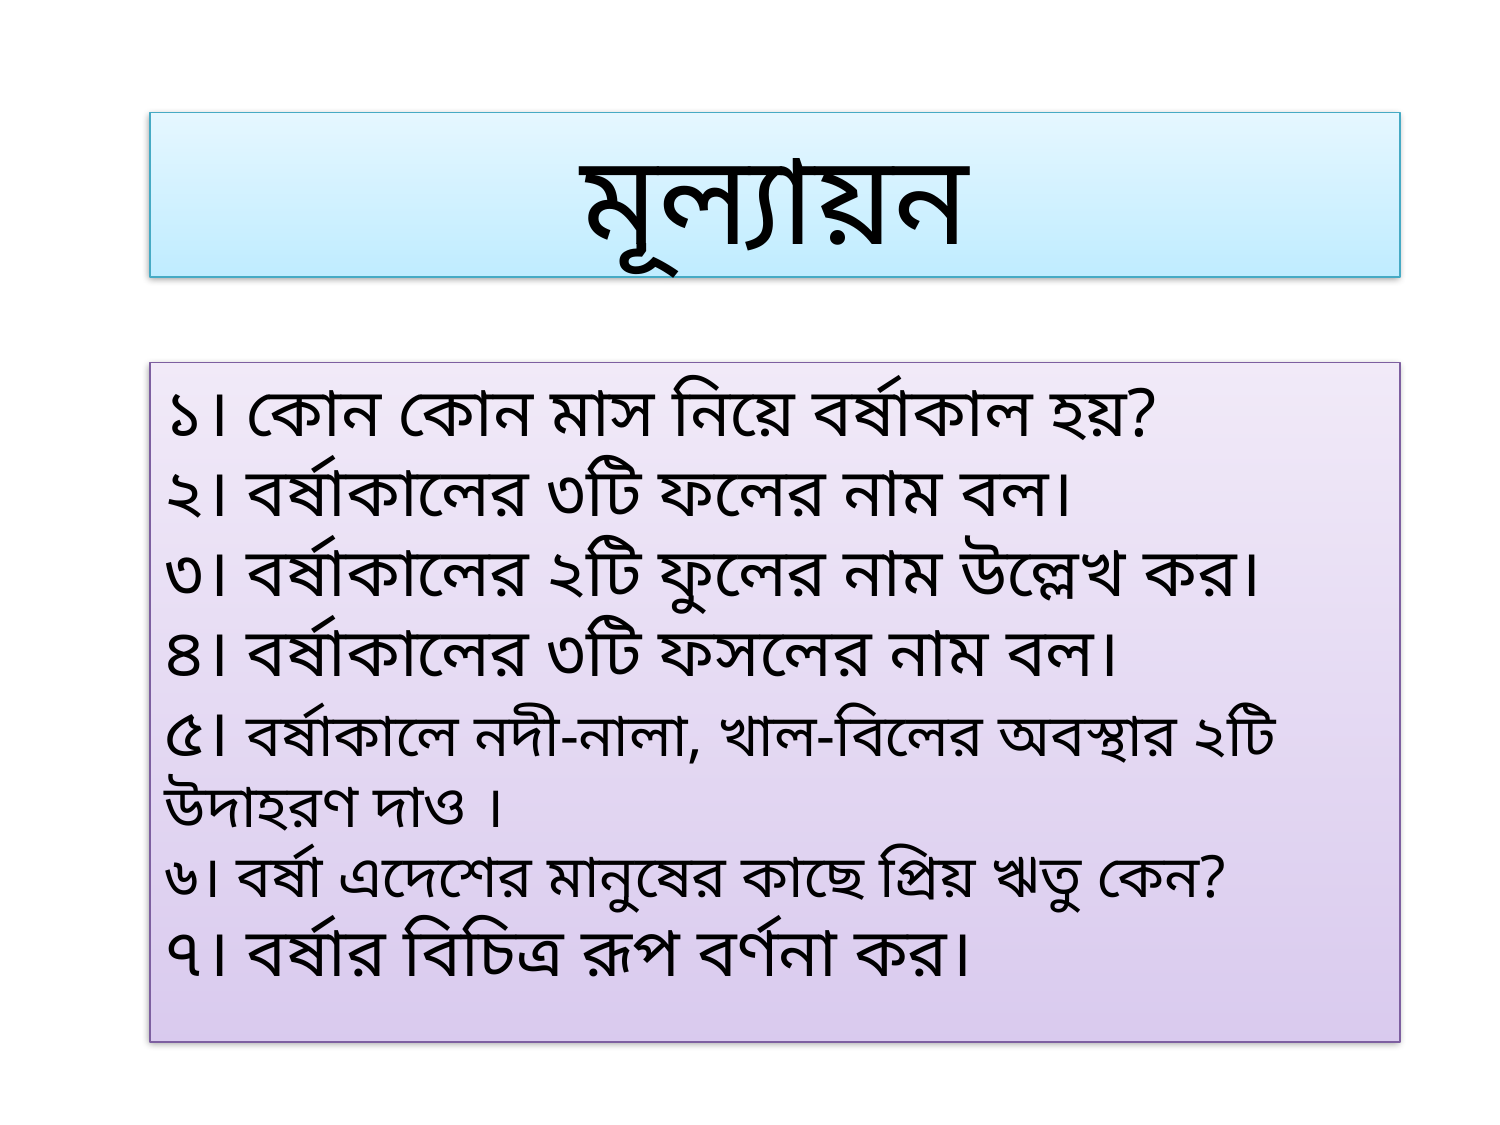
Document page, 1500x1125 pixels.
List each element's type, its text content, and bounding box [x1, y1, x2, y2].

text_box মূল্যায়ন [149, 112, 1401, 278]
text_box ১। কোন কোন মাস নিয়ে বর্ষাকাল হয়? ২। বর্ষাকালের ৩টি ফলের নাম বল। ৩। বর্ষাকালের ২টি ফুলের নাম উল্লেখ কর। ৪। বর্ষাকালের ৩টি ফসলের নাম বল। ৫। বর্ষাকালে নদী-নালা, খাল-বিলের অবস্থার ২টি উদাহরণ দাও । ৬। বর্ষা এদেশের মানুষের কাছে প্রিয় ঋতু কেন? ৭। বর্ষার বিচিত্র রূপ বর্ণনা কর। [149, 362, 1401, 1043]
